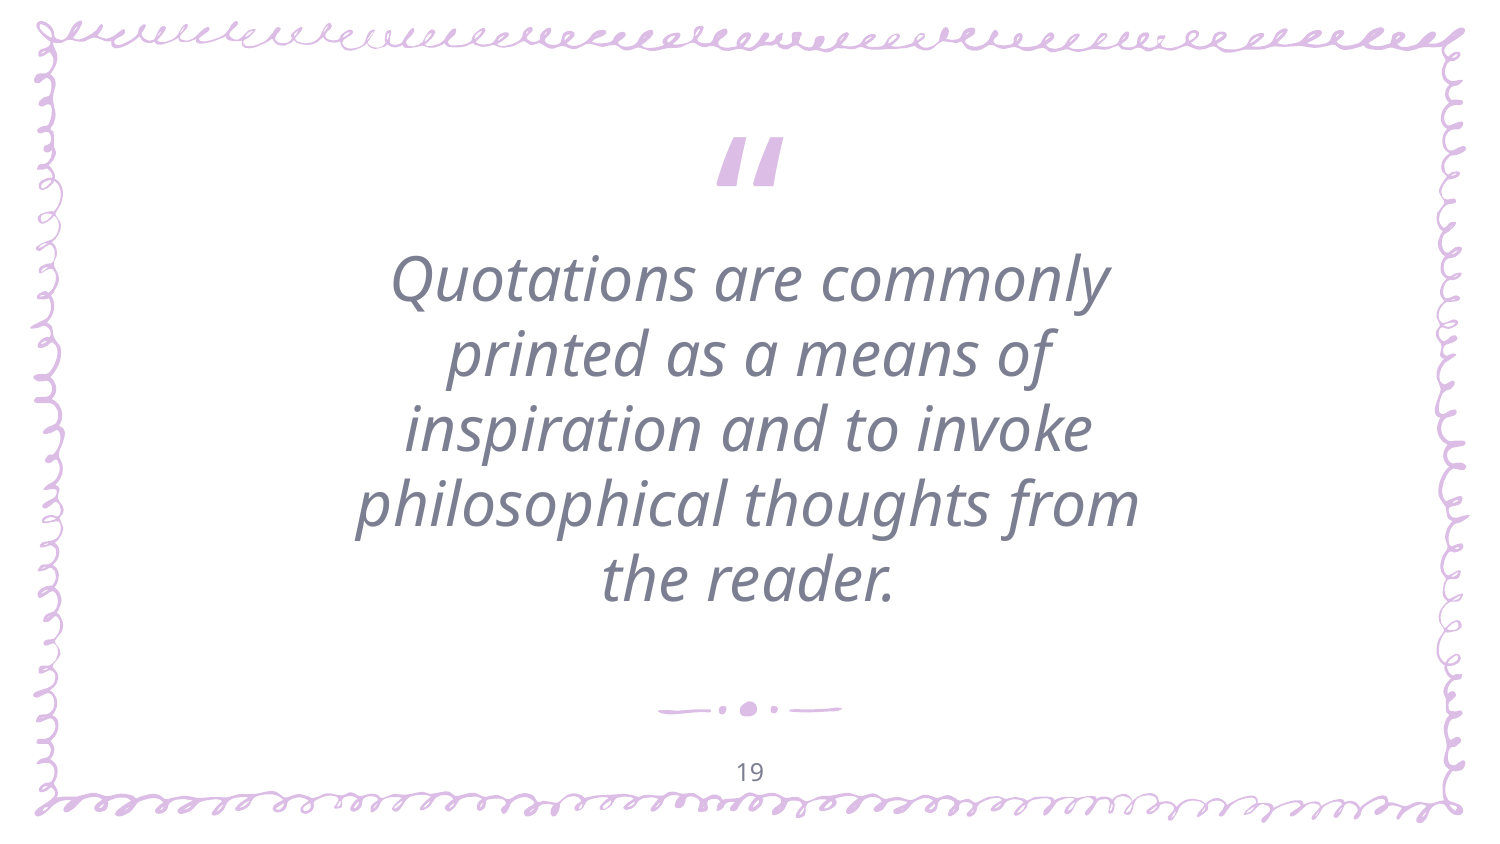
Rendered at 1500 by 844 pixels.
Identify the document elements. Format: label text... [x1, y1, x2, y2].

slide_number 19 [0, 741, 1500, 807]
list Quotations are commonly printed as a means of inspiration and to invoke philosophical thoughts from the reader. [297, 135, 1203, 717]
